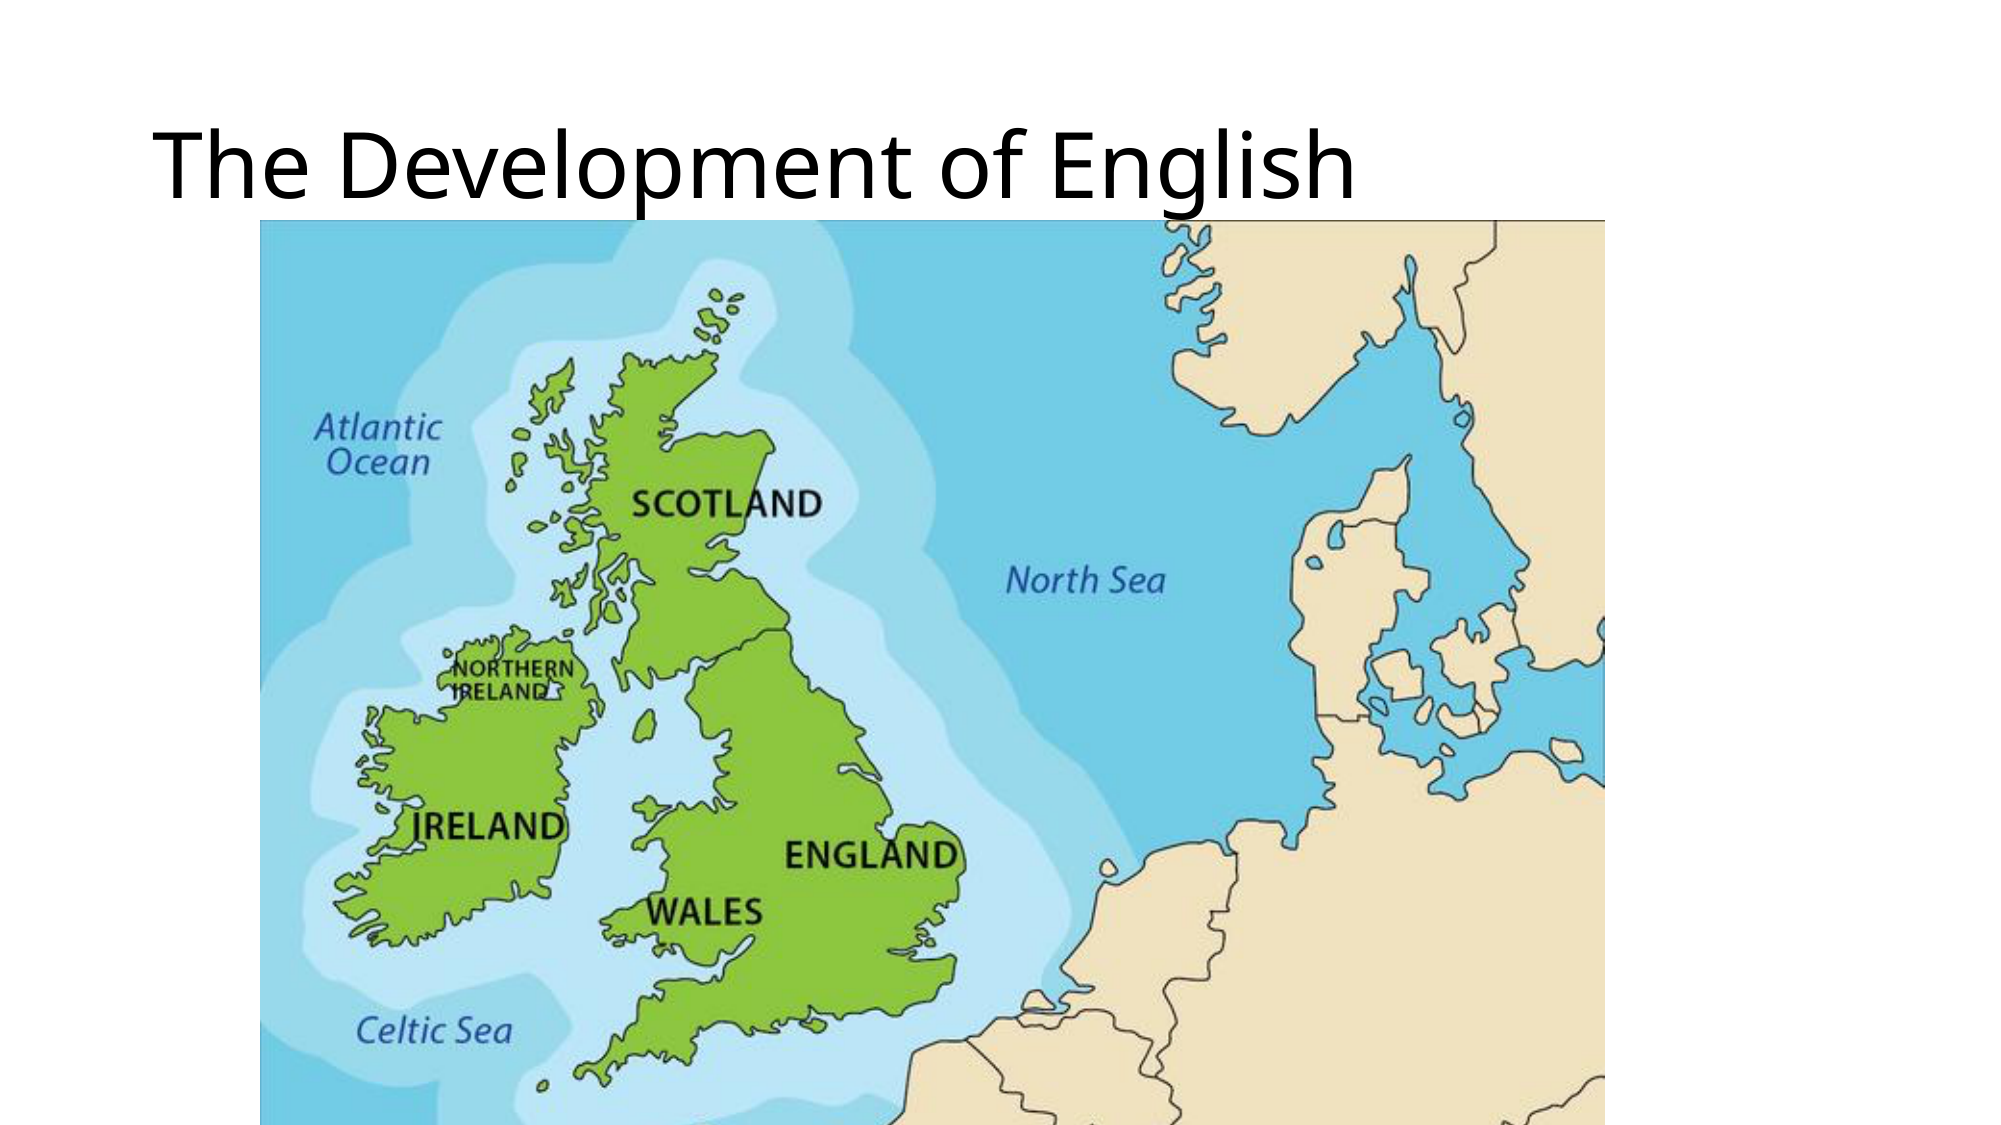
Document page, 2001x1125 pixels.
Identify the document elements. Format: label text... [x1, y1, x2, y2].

title The Development of English [137, 59, 1863, 278]
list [260, 220, 1605, 1125]
